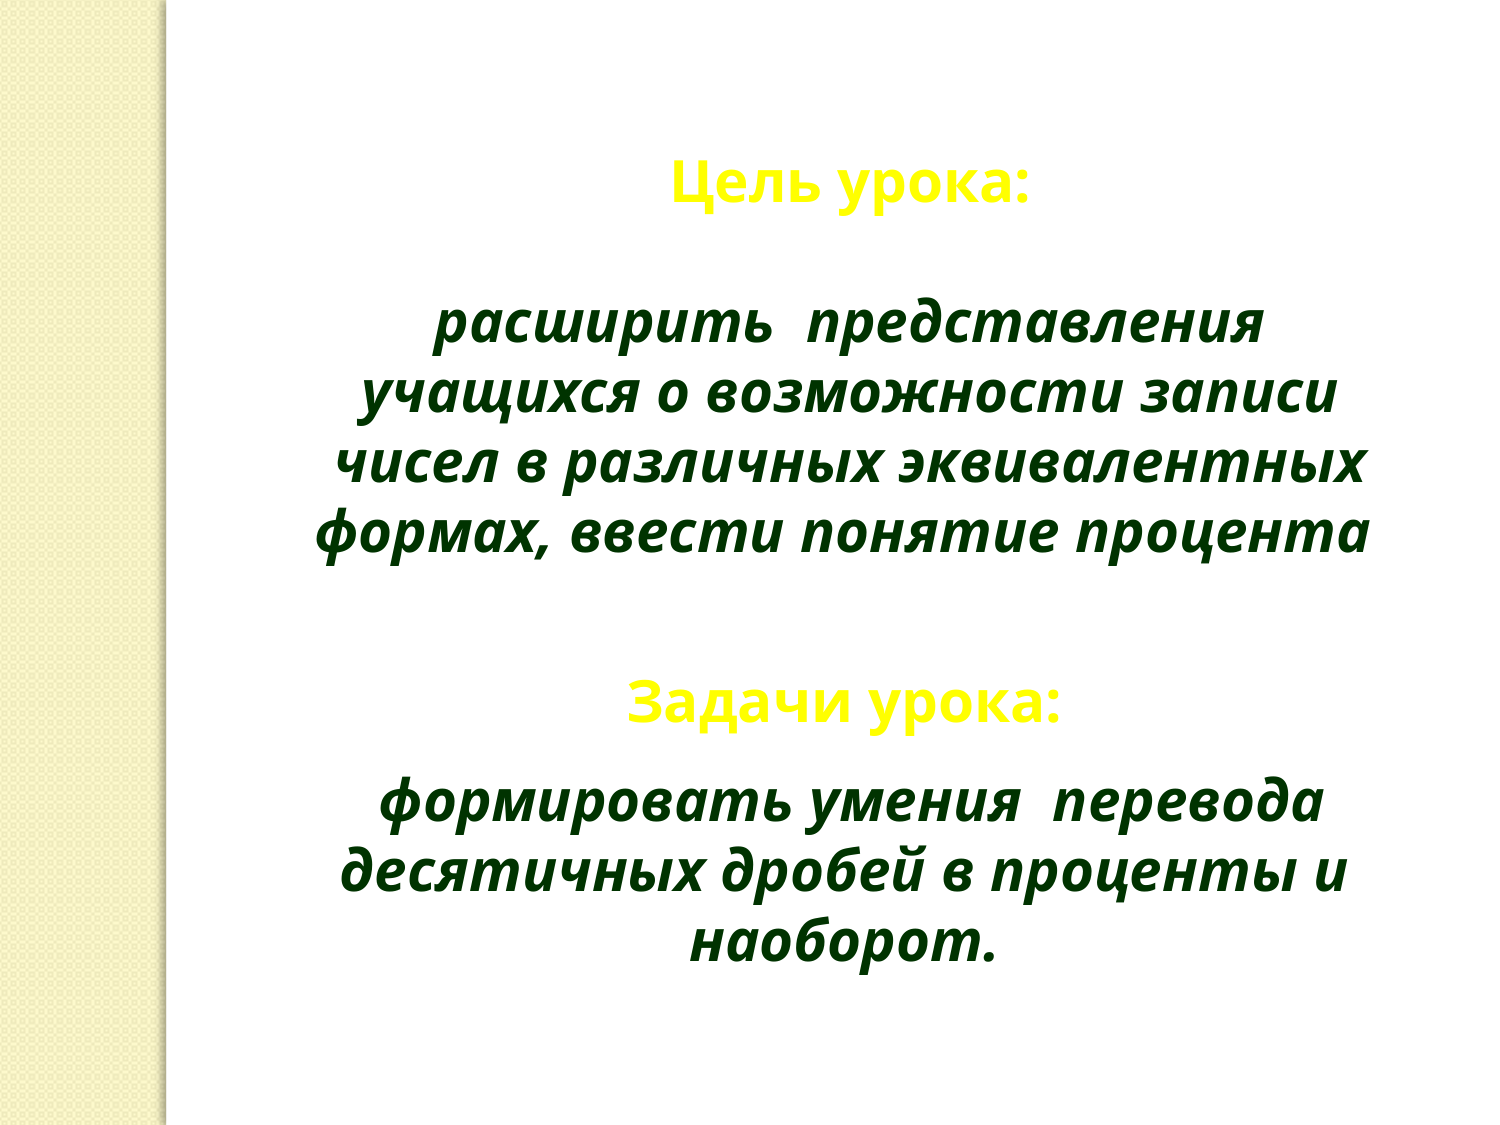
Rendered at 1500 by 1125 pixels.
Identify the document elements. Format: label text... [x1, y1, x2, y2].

text_box Задачи урока: формировать умения перевода десятичных дробей в проценты и наоборот. [277, 656, 1412, 981]
text_box Цель урока: расширить представления учащихся о возможности записи чисел в различных эквивалентных формах, ввести понятие процента [277, 137, 1424, 572]
